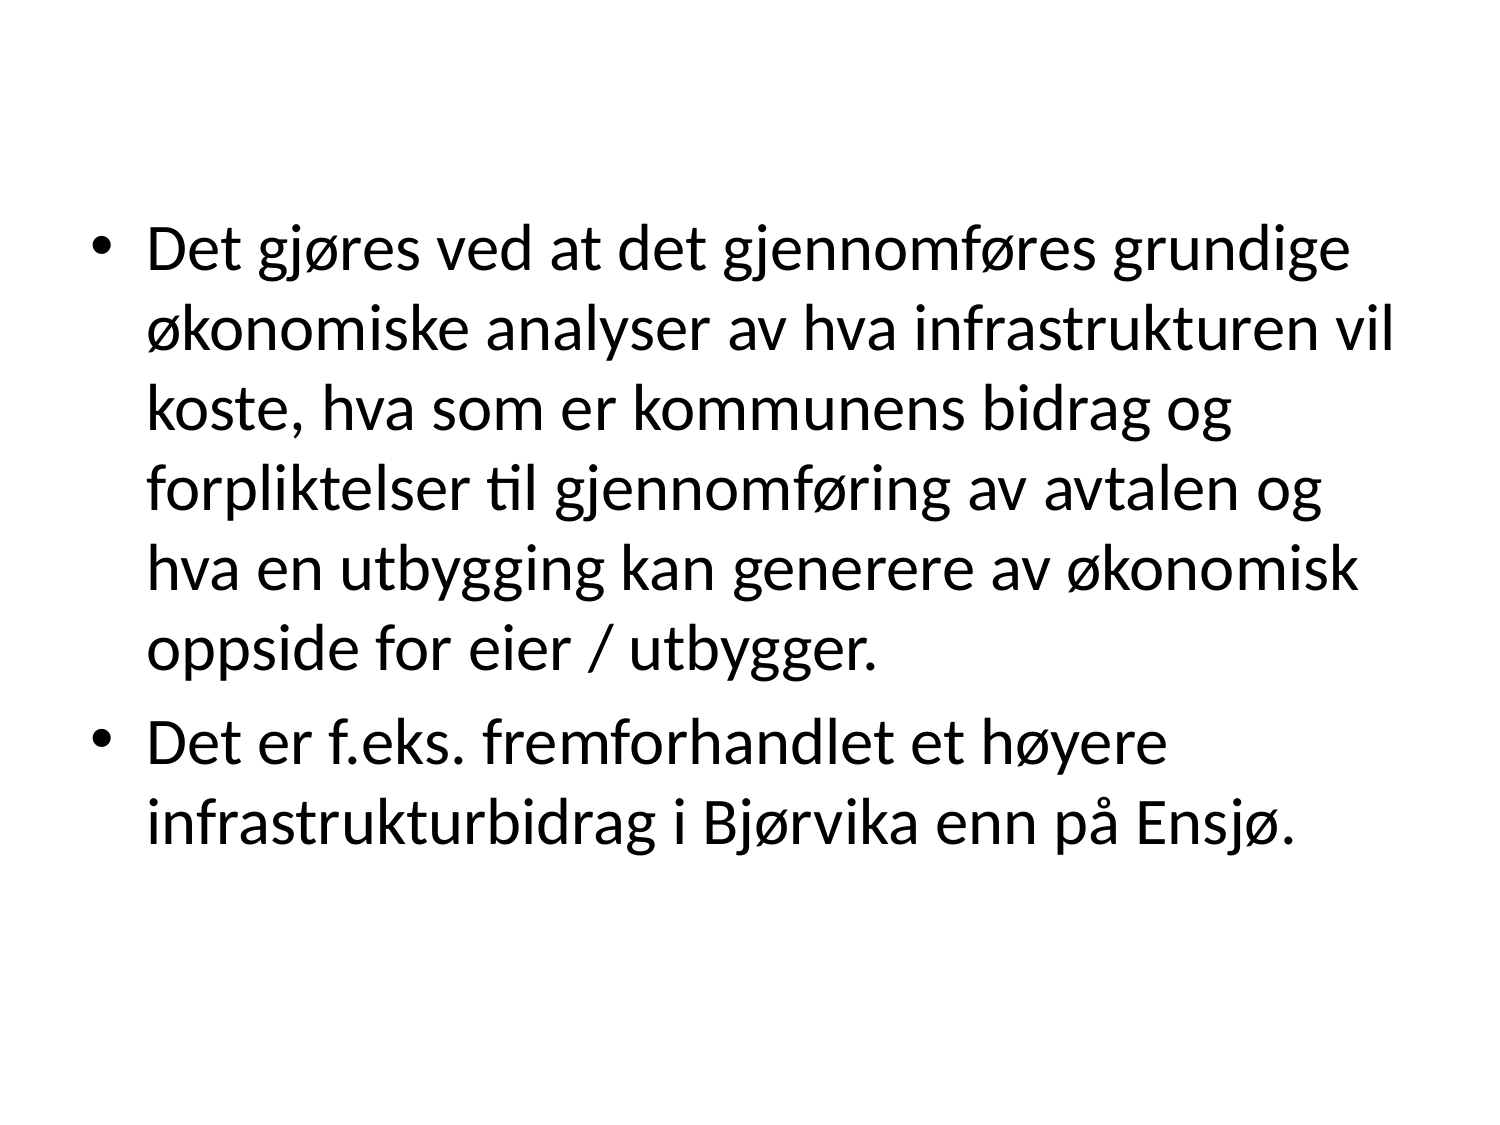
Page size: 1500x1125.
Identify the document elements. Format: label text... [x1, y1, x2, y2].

list Det gjøres ved at det gjennomføres grundige økonomiske analyser av hva infrastrukturen vil koste, hva som er kommunens bidrag og forpliktelser til gjennomføring av avtalen og hva en utbygging kan generere av økonomisk oppside for eier / utbygger. Det er f.eks. fremforhandlet et høyere infrastrukturbidrag i Bjørvika enn på Ensjø. [75, 196, 1425, 929]
